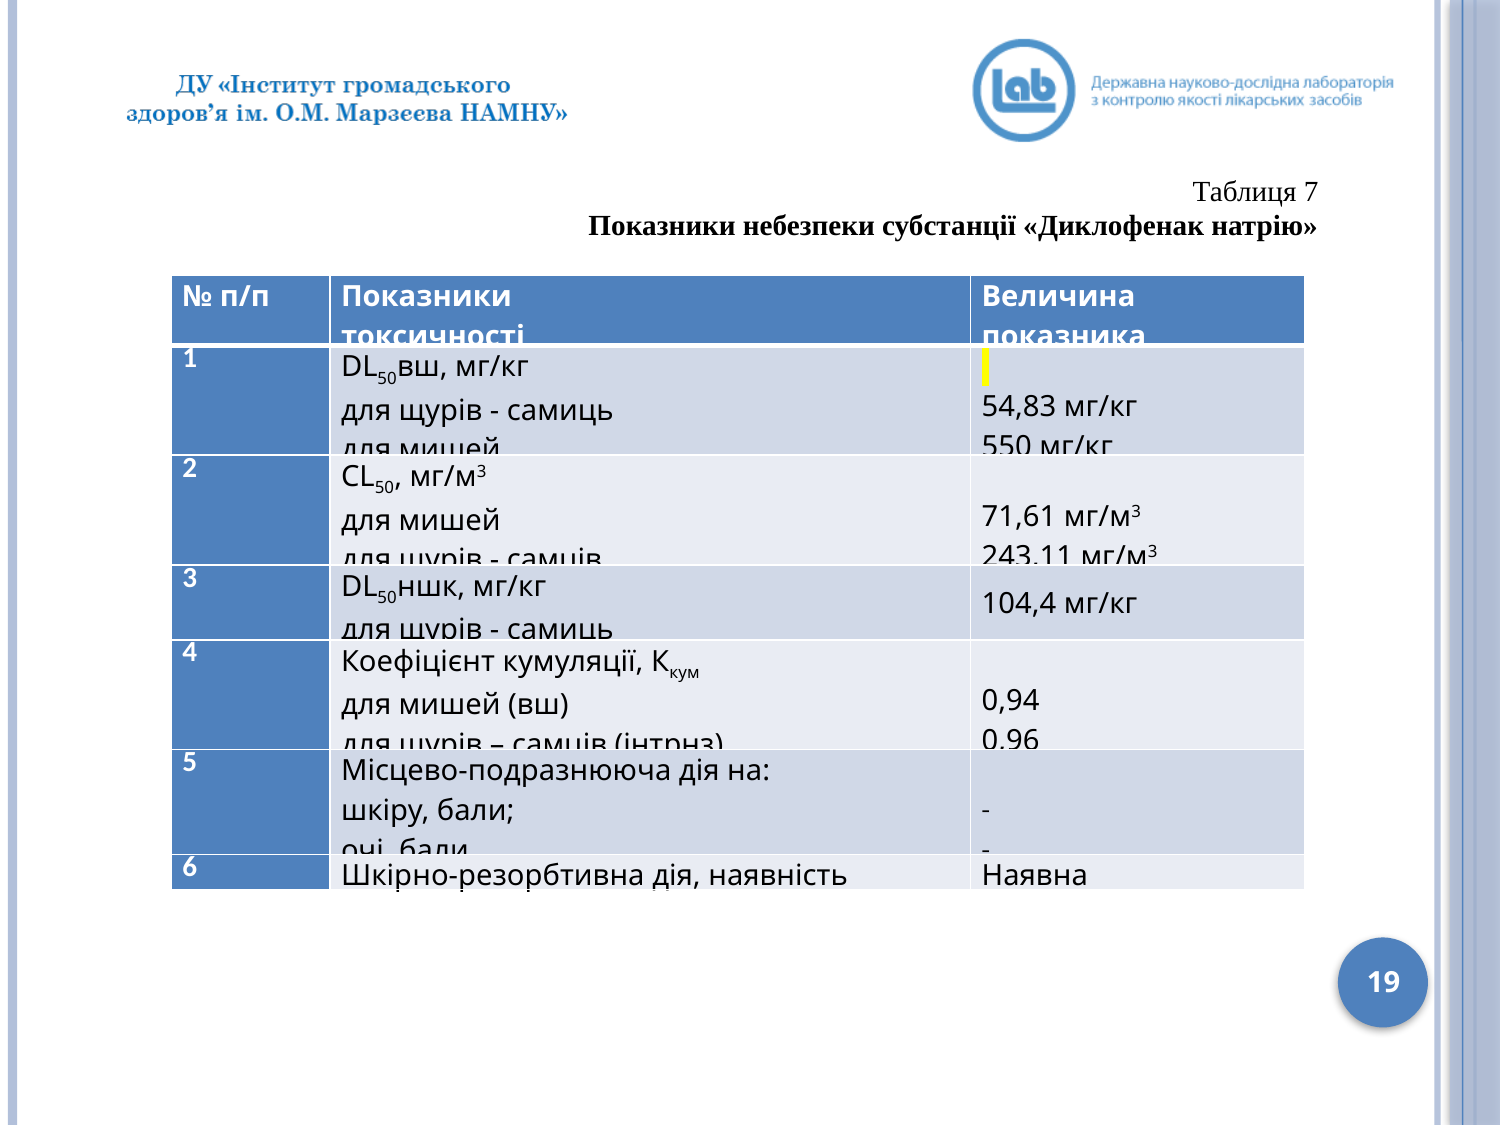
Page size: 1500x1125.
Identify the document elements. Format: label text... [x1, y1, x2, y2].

table_header Величина показника [971, 276, 1304, 343]
picture [936, 22, 1434, 179]
table_cell 1 [172, 348, 329, 454]
table_cell Наявна [971, 855, 1304, 889]
table_cell 54,83 мг/кг 550 мг/кг [971, 348, 1304, 454]
table_cell DL50вш, мг/кг для щурів - самиць для мишей [331, 348, 970, 454]
table_cell Коефіцієнт кумуляції, Ккум для мишей (вш) для щурів – самців (інтрнз) [331, 641, 970, 749]
table_cell 104,4 мг/кг [971, 566, 1304, 639]
table_cell DL50ншк, мг/кг для щурів - самиць [331, 566, 970, 639]
table_cell Шкірно-резорбтивна дія, наявність [331, 855, 970, 889]
slide_number 19 [1333, 940, 1434, 1027]
table_cell 3 [172, 566, 329, 639]
table_header № п/п [172, 276, 329, 343]
table_cell 2 [172, 456, 329, 564]
table_header Показники токсичності [331, 276, 970, 343]
picture [111, 61, 582, 140]
table_cell 4 [172, 641, 329, 749]
table_cell Місцево-подразнююча дія на: шкіру, бали; очі, бали [331, 750, 970, 854]
table_cell 71,61 мг/м3 243,11 мг/м3 [971, 456, 1304, 564]
table_cell ˗ ˗ [971, 750, 1304, 854]
table_cell 0,94 0,96 [971, 641, 1304, 749]
table_cell 5 [172, 750, 329, 854]
table_cell СL50, мг/м3 для мишей для щурів - самців [331, 456, 970, 564]
table_cell 6 [172, 855, 329, 889]
text_box Таблиця 7 Показники небезпеки субстанції «Диклофенак натрію» [35, 164, 1334, 250]
